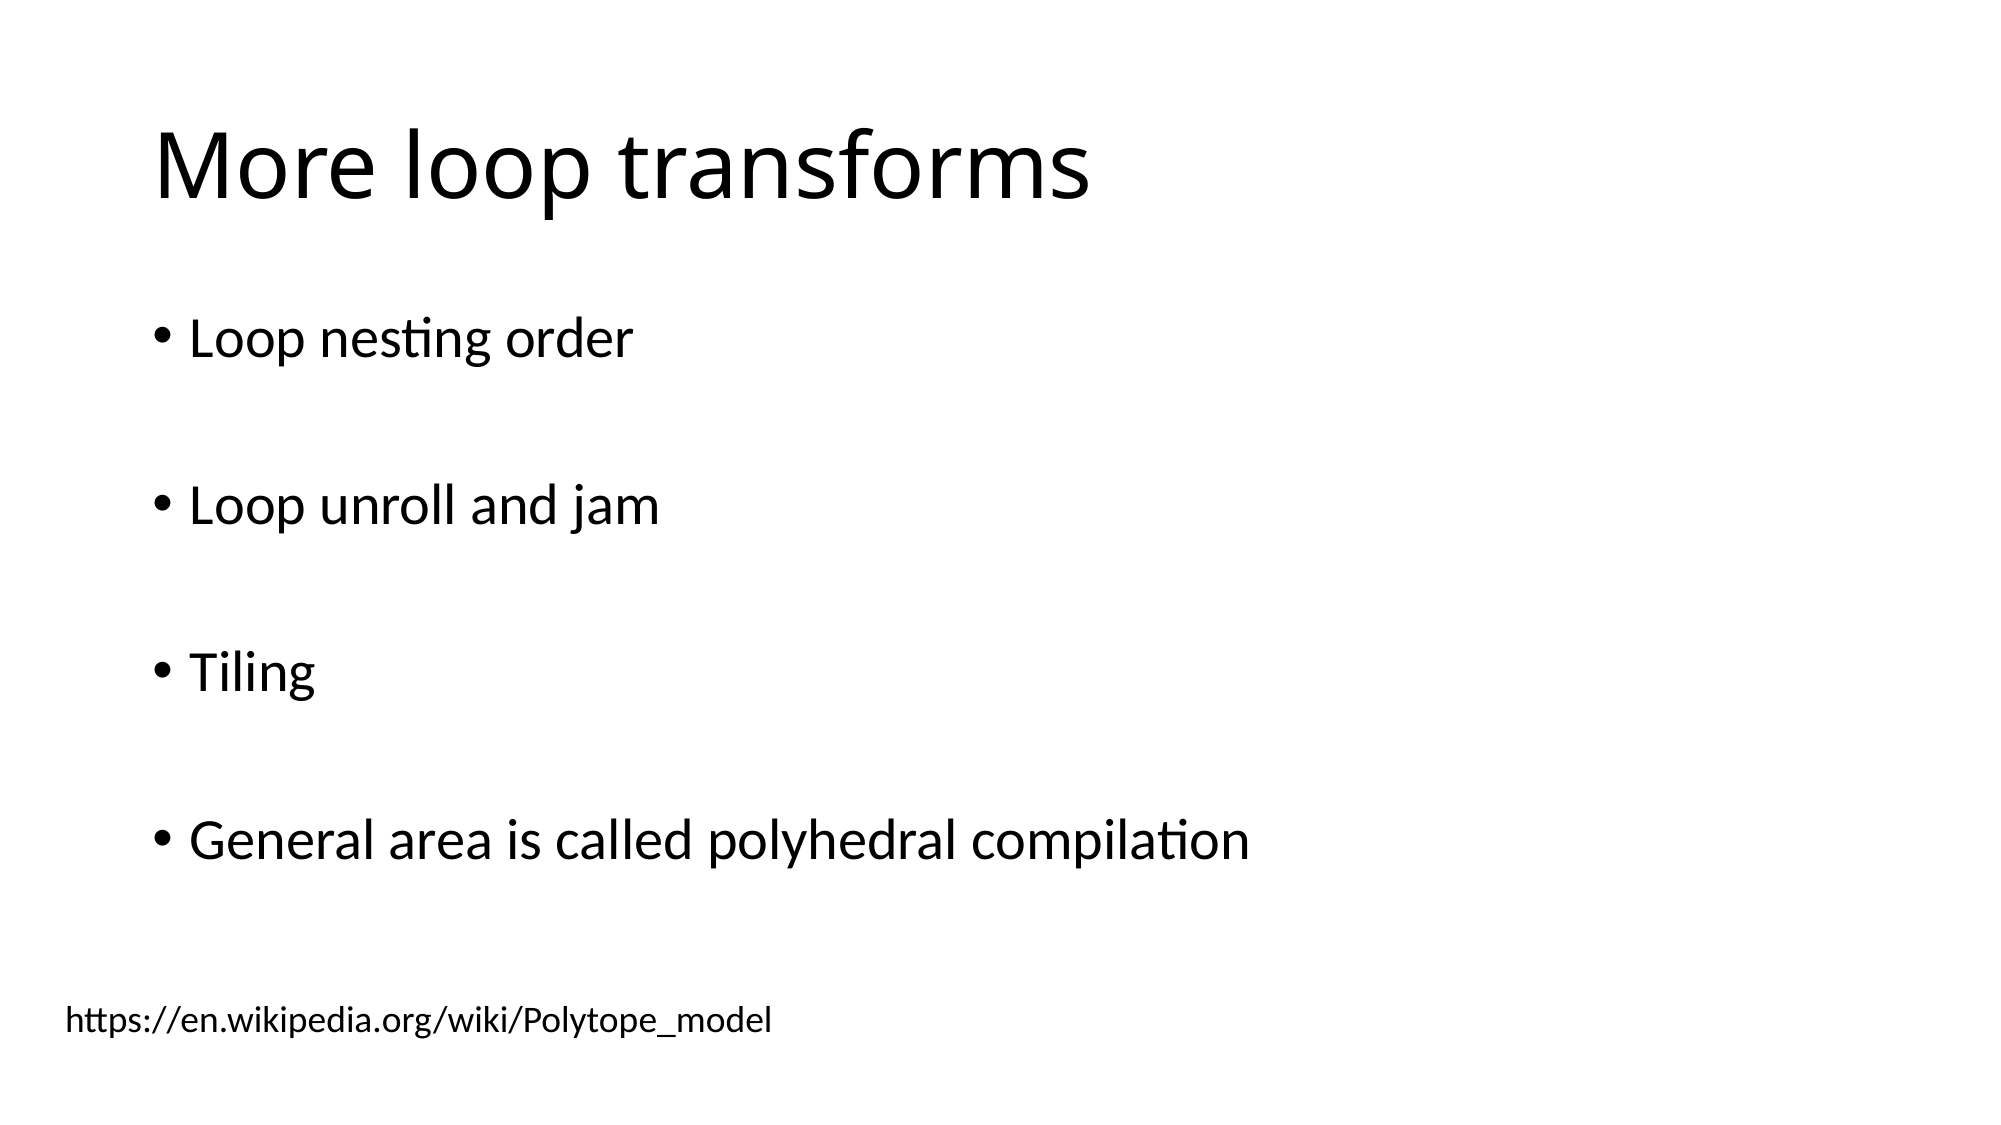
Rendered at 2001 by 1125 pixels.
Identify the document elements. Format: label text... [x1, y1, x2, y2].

list Loop nesting order Loop unroll and jam Tiling General area is called polyhedral compilation [137, 299, 1540, 988]
title More loop transforms [137, 59, 1863, 278]
text_box https://en.wikipedia.org/wiki/Polytope_model [50, 987, 789, 1048]
